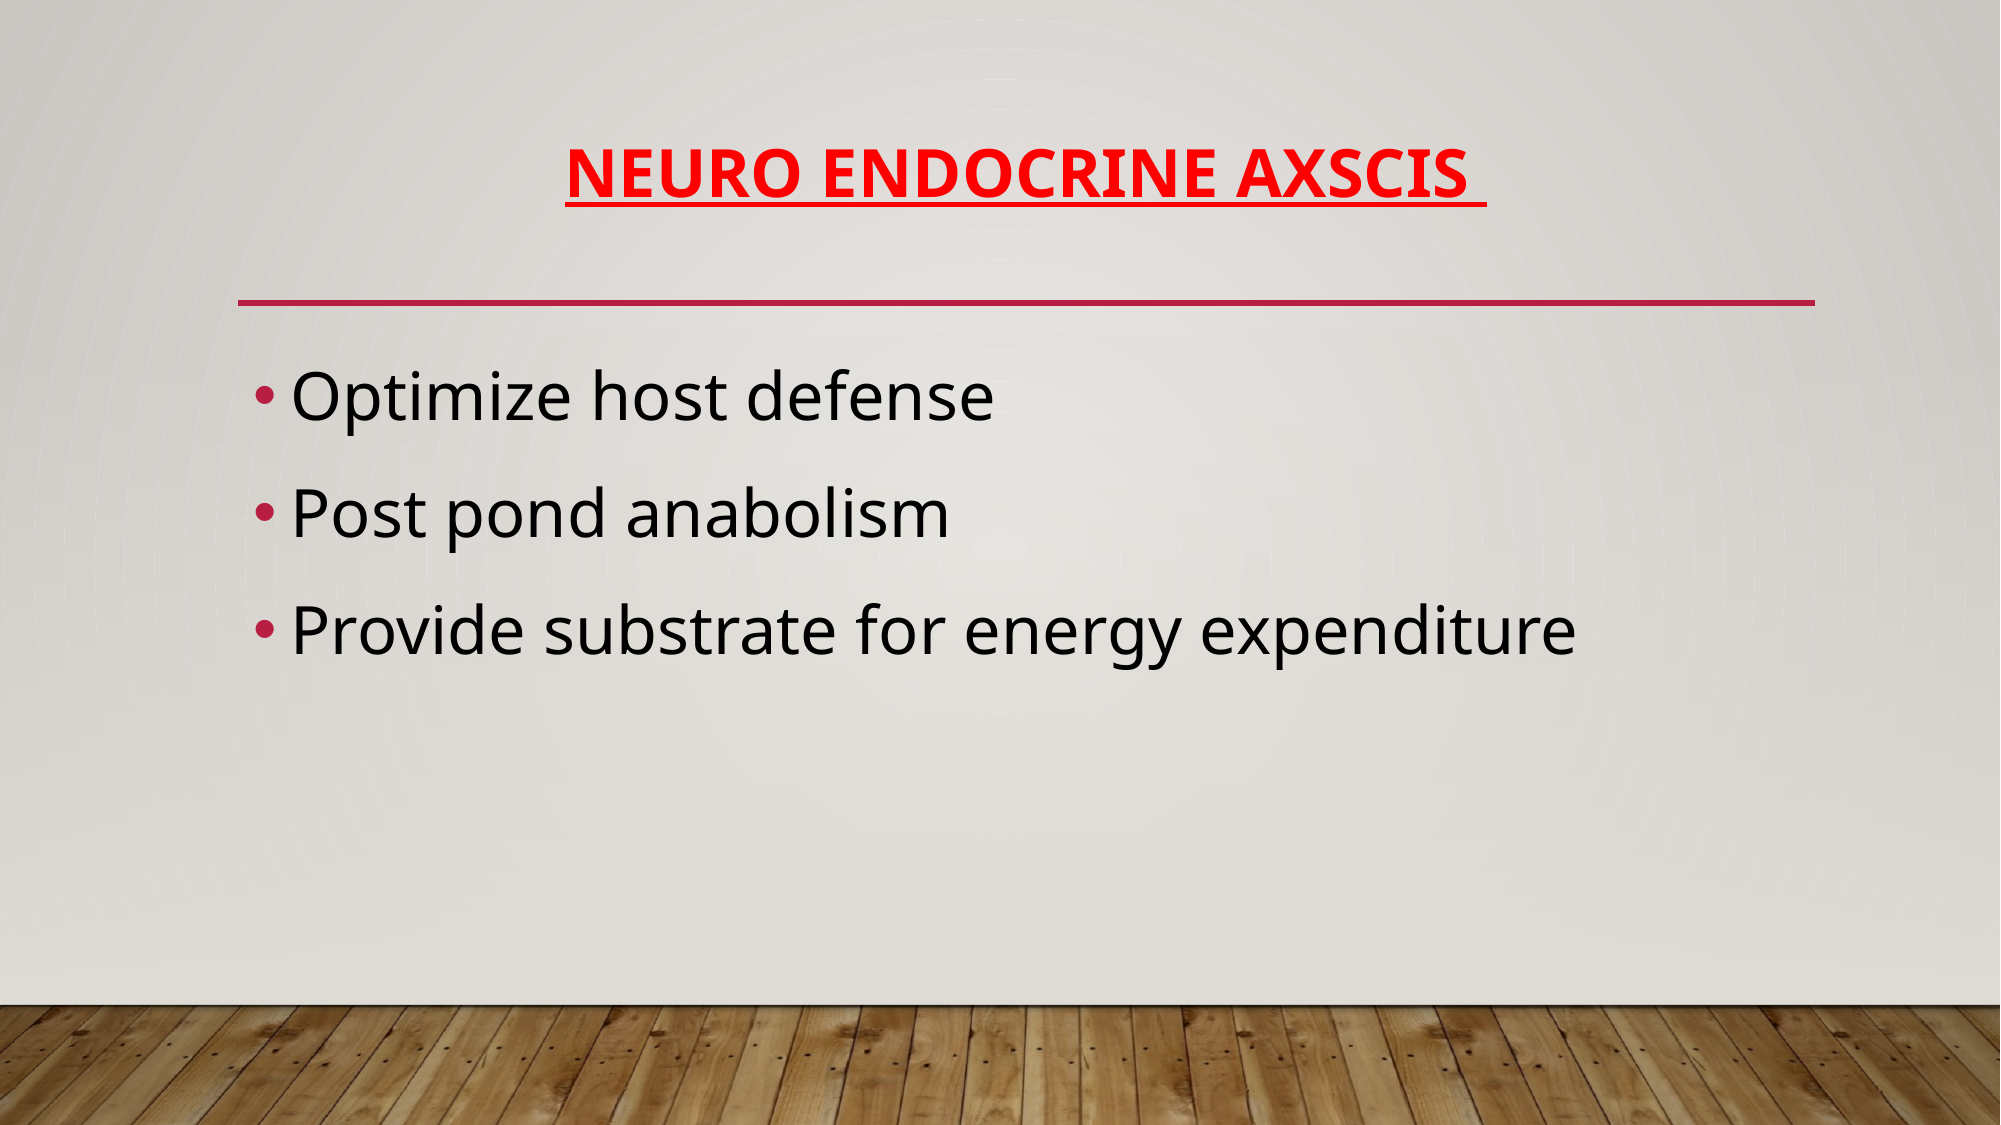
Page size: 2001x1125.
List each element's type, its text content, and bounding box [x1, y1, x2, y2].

list Optimize host defense Post pond anabolism Provide substrate for energy expenditure [238, 330, 1814, 897]
picture [0, 1005, 2000, 1125]
title Neuro endocrine axscis [238, 131, 1814, 305]
